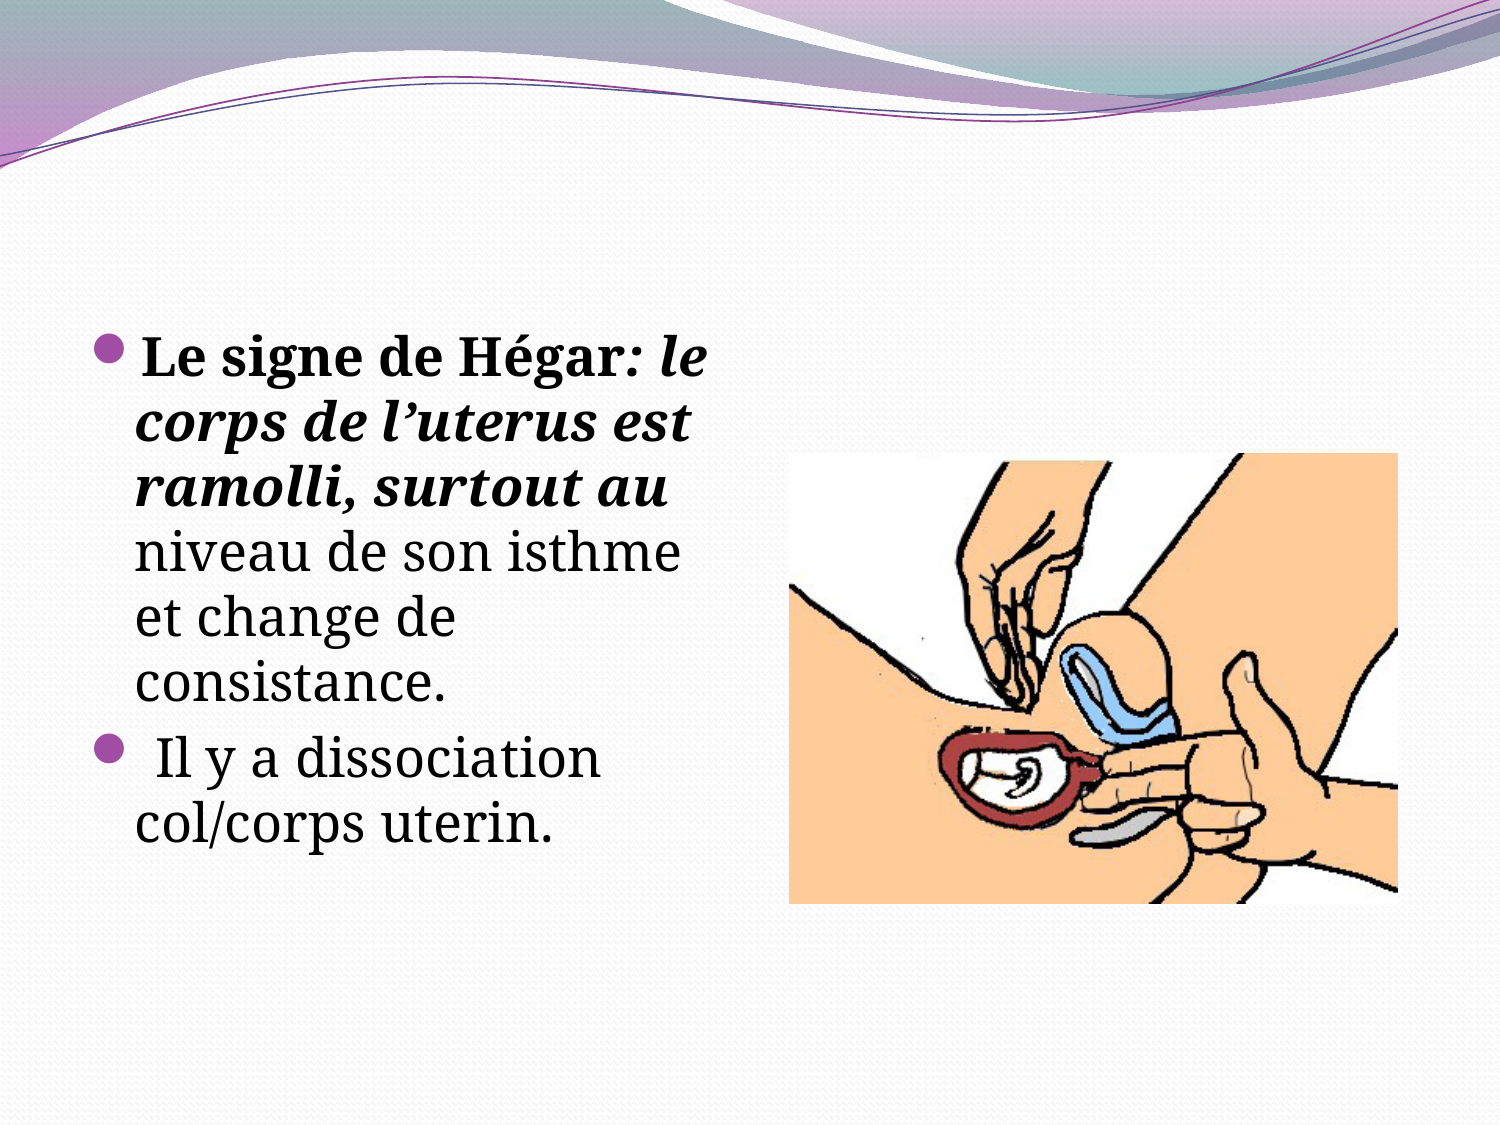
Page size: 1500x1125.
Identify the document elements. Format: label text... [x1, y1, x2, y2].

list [789, 453, 1398, 904]
list Le signe de Hégar: le corps de l’uterus est ramolli, surtout au niveau de son isthme et change de consistance. Il y a dissociation col/corps uterin. [75, 314, 738, 1043]
